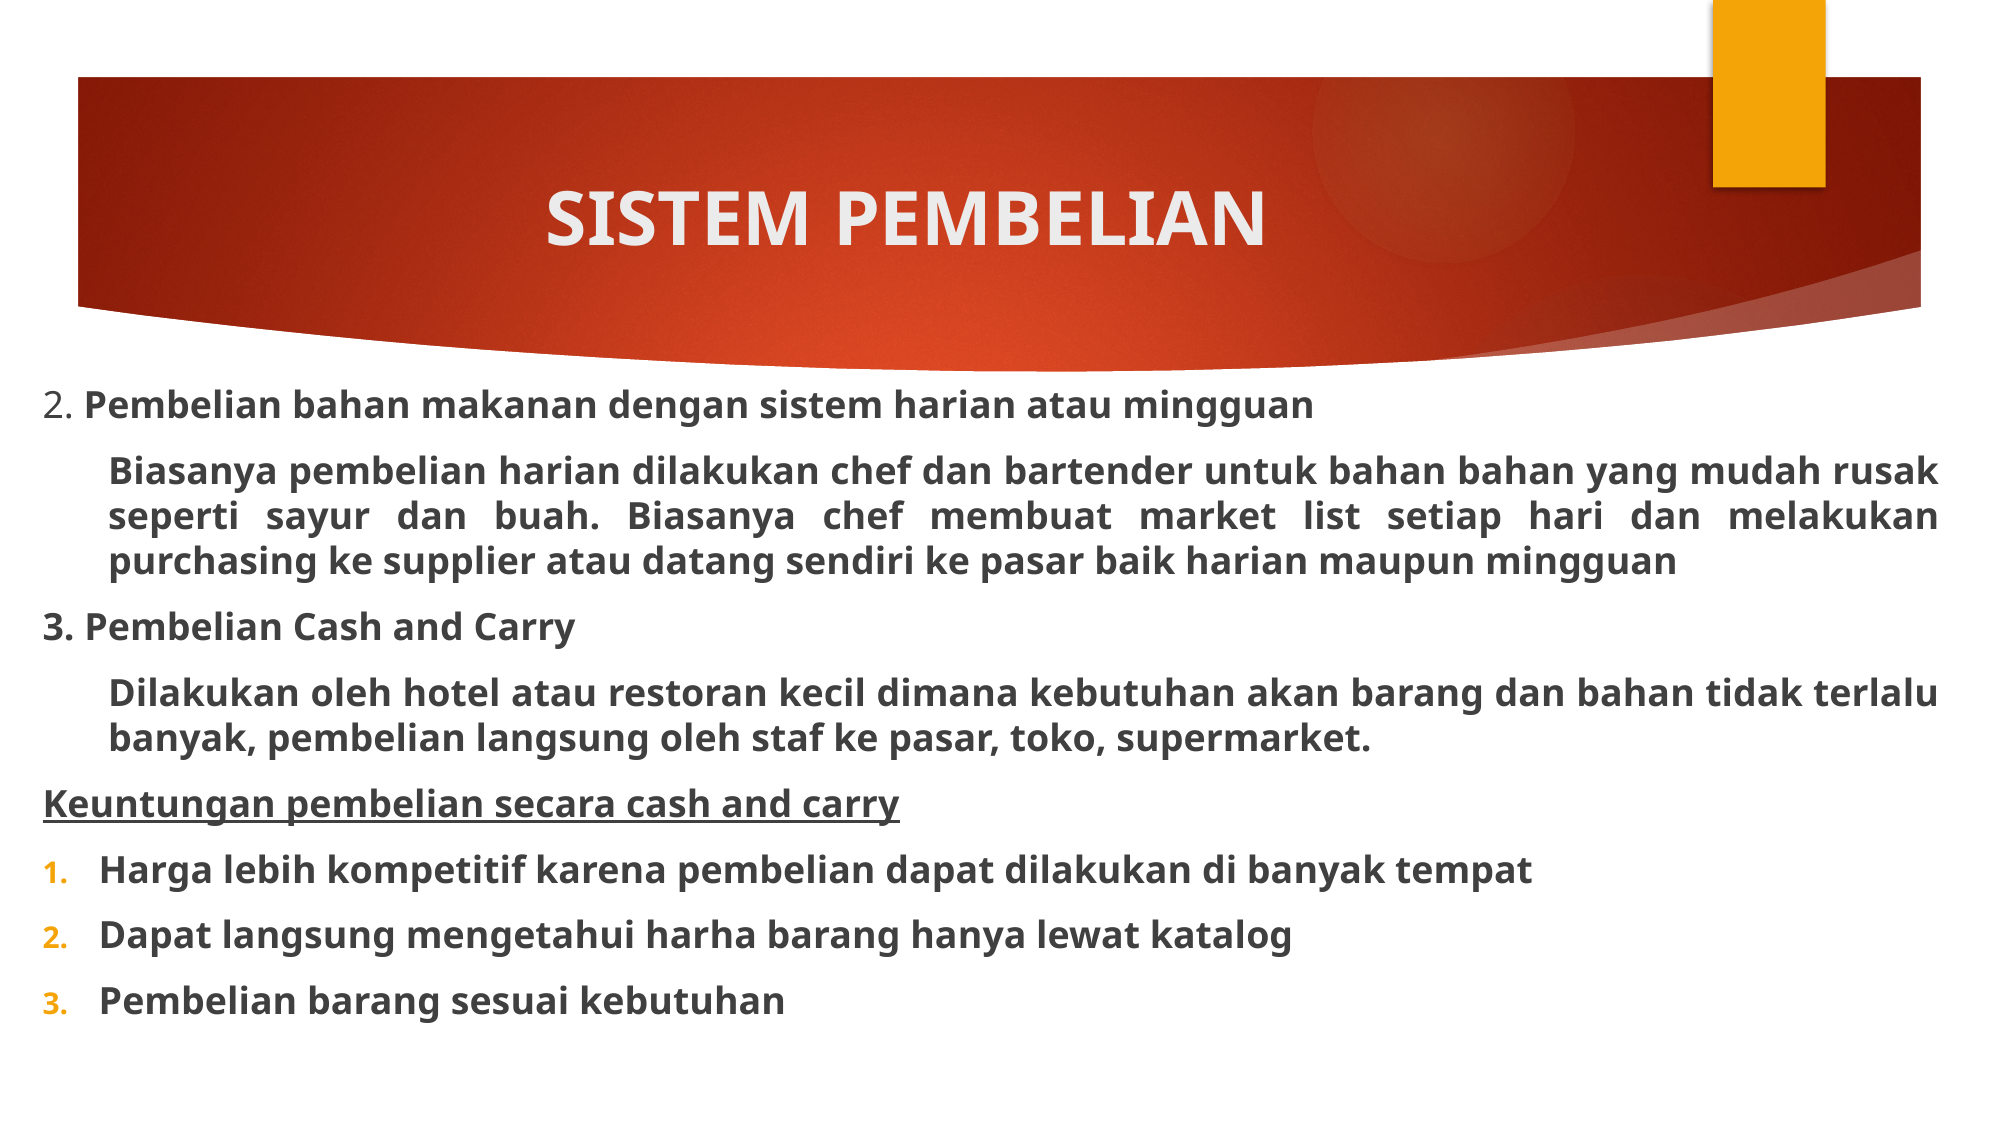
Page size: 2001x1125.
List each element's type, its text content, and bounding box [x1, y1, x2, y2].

title SISTEM PEMBELIAN [189, 155, 1627, 275]
list 2. Pembelian bahan makanan dengan sistem harian atau mingguan Biasanya pembelian harian dilakukan chef dan bartender untuk bahan bahan yang mudah rusak seperti sayur dan buah. Biasanya chef membuat market list setiap hari dan melakukan purchasing ke supplier atau datang sendiri ke pasar baik harian maupun mingguan 3. Pembelian Cash and Carry Dilakukan oleh hotel atau restoran kecil dimana kebutuhan akan barang dan bahan tidak terlalu banyak, pembelian langsung oleh staf ke pasar, toko, supermarket. Keuntungan pembelian secara cash and carry Harga lebih kompetitif karena pembelian dapat dilakukan di banyak tempat Dapat langsung mengetahui harha barang hanya lewat katalog Pembelian barang sesuai kebutuhan [27, 373, 1957, 1101]
